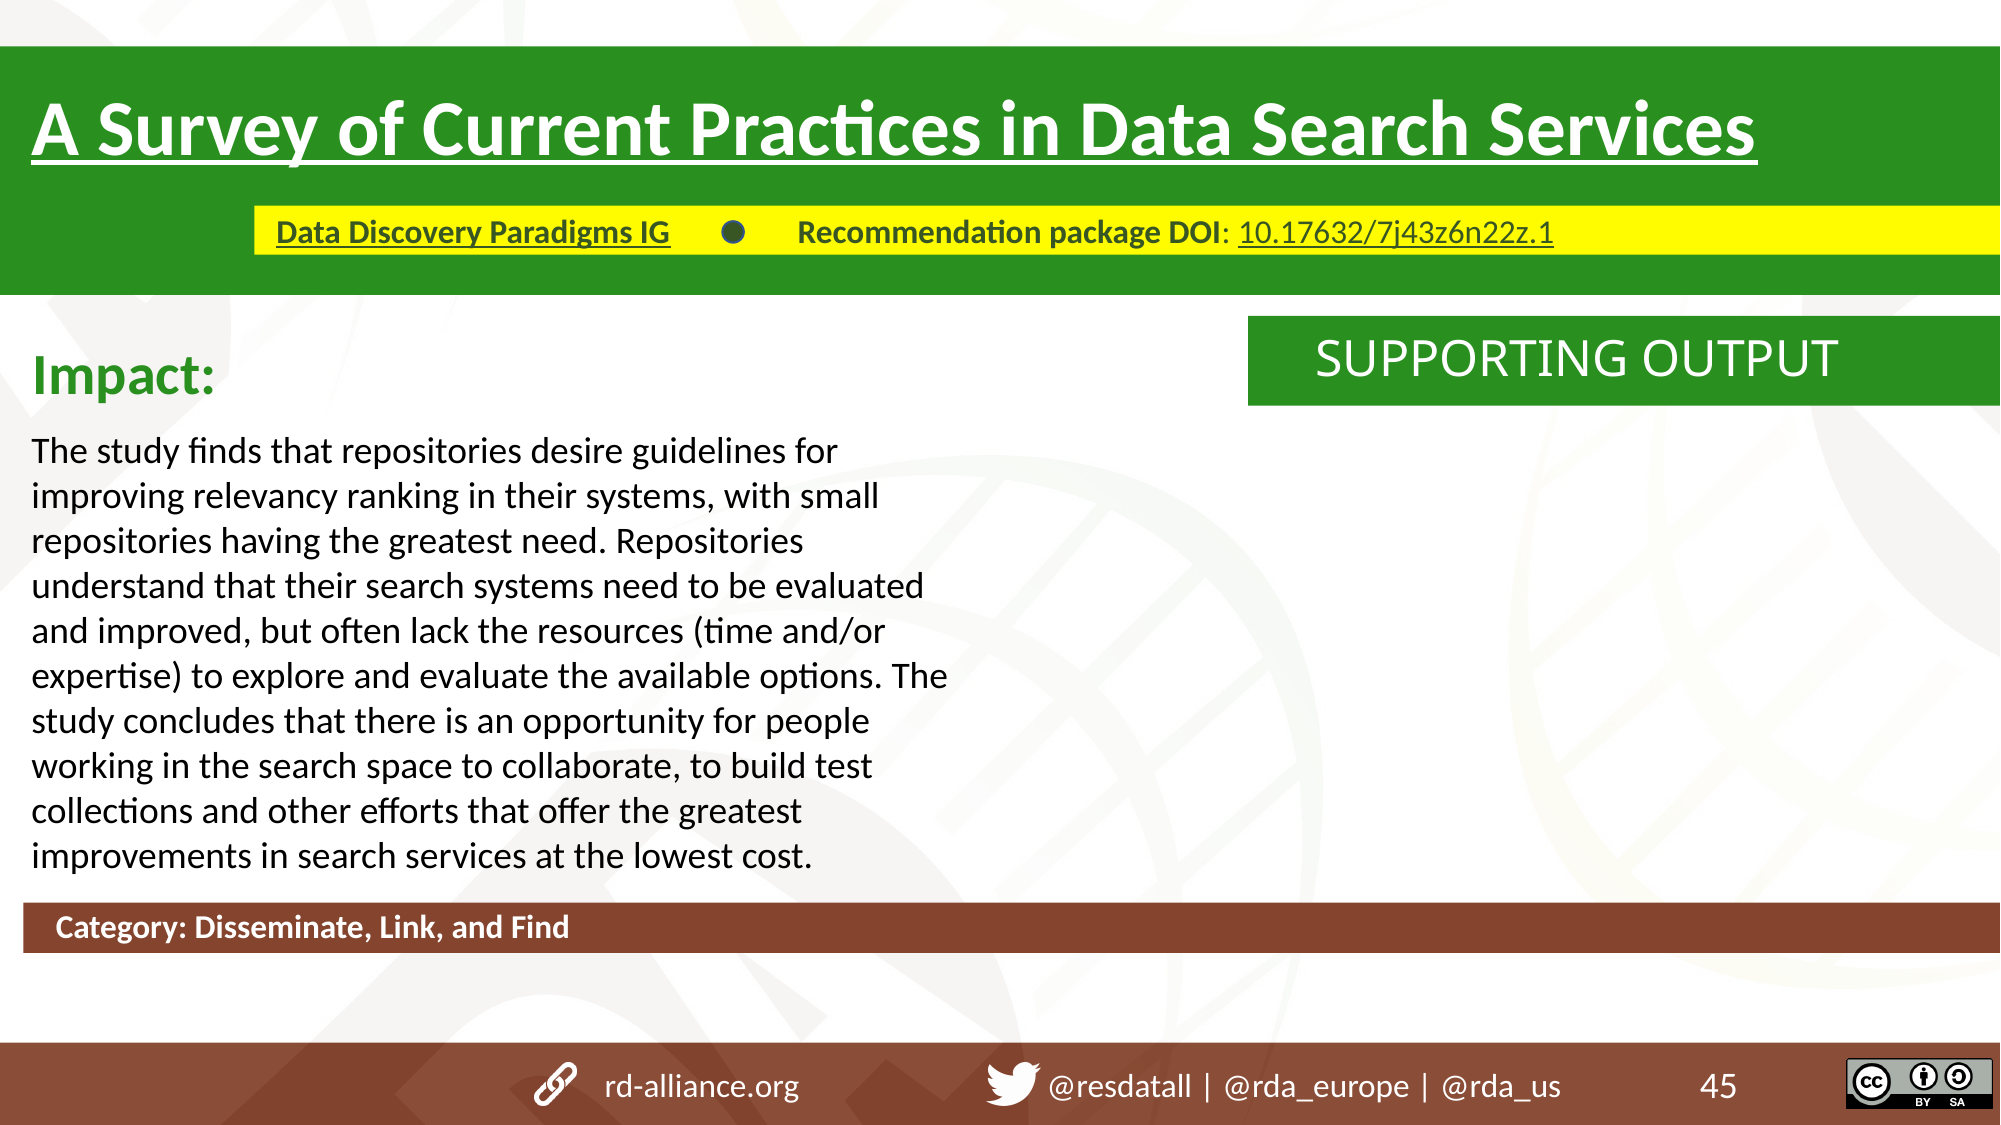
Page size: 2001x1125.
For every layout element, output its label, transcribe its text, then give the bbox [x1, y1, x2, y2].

text_box Recommendation package DOI: 10.17632/7j43z6n22z.1 [782, 202, 1577, 258]
text_box [253, 205, 261, 256]
text_box A Survey of Current Practices in Data Search Services [16, 68, 1947, 179]
footer rd-alliance.org @resdatall | @rda_europe | @rda_us [538, 1054, 1629, 1114]
text_box Category: Disseminate, Link, and Find [41, 897, 1483, 1032]
text_box SUPPORTING OUTPUT [1247, 314, 2000, 407]
text_box [721, 220, 745, 244]
text_box The study finds that repositories desire guidelines for improving relevancy ranking in their systems, with small repositories having the greatest need. Repositories understand that their search systems need to be evaluated and improved, but often lack the resources (time and/or expertise) to explore and evaluate the available options. The study concludes that there is an opportunity for people working in the search space to collaborate, to build test collections and other efforts that offer the greatest improvements in search services at the lowest cost. [16, 418, 977, 883]
picture [534, 1062, 538, 1106]
text_box Impact: [18, 336, 232, 415]
text_box [1483, 902, 2000, 954]
text_box Data Discovery Paradigms IG [261, 203, 782, 258]
picture [1846, 1058, 1993, 1109]
text_box [22, 902, 41, 954]
text_box [0, 45, 2000, 296]
slide_number 45 [1684, 1054, 1800, 1125]
text_box [1577, 205, 2000, 256]
